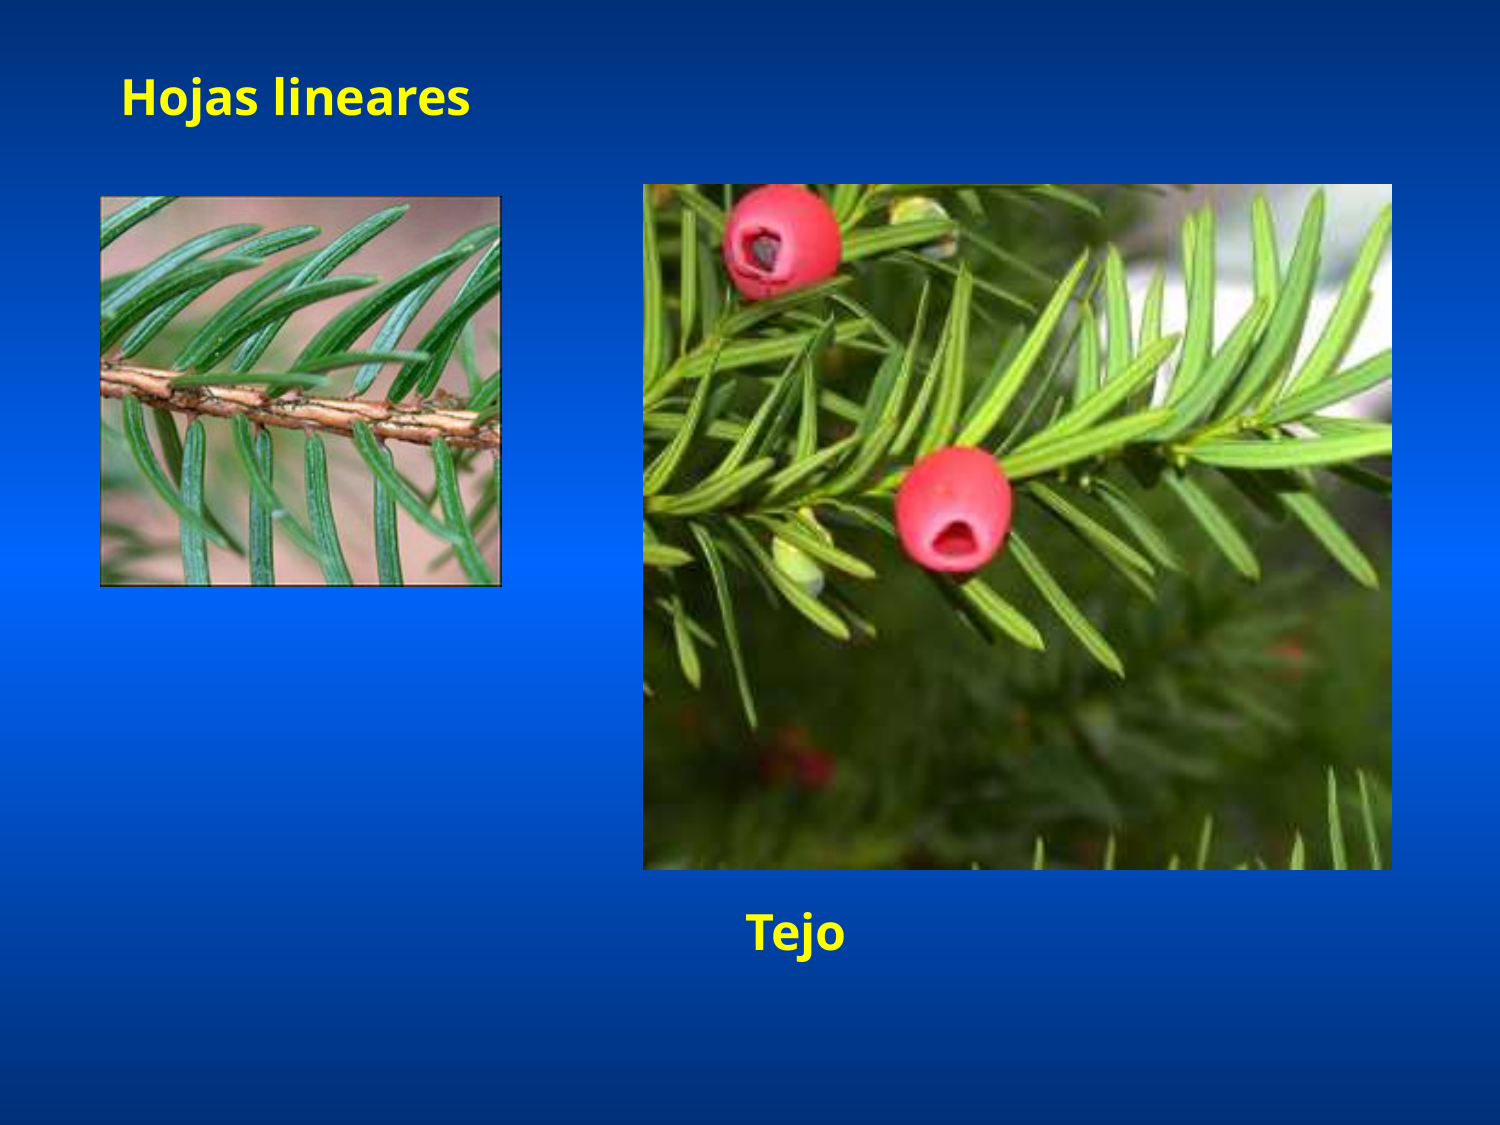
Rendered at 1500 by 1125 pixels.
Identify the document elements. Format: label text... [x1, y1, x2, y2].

text_box Hojas lineares [105, 58, 487, 134]
picture [643, 184, 1392, 870]
text_box Tejo [731, 893, 863, 968]
picture [100, 196, 503, 588]
